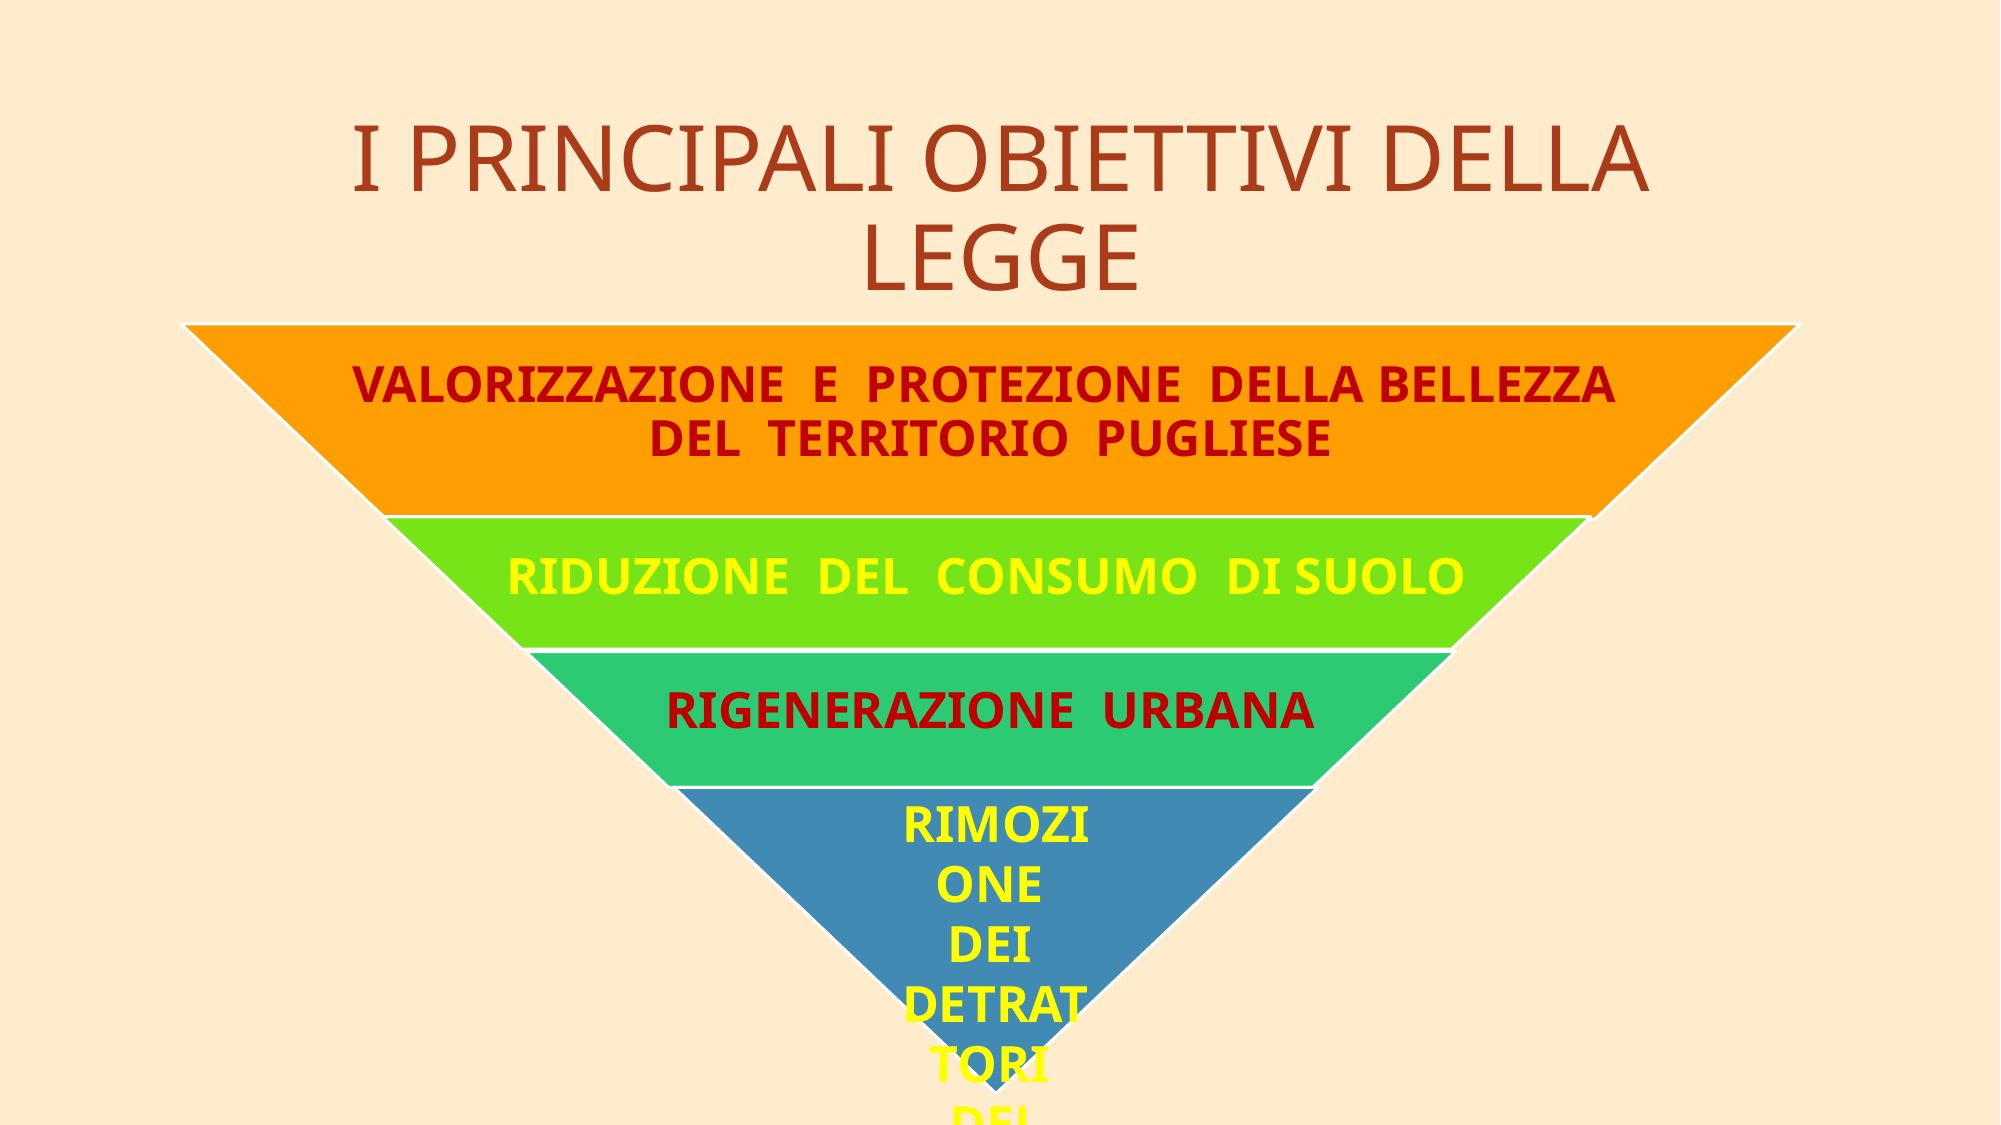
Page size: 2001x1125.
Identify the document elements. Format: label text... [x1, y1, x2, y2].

title I PRINCIPALI OBIETTIVI DELLA LEGGE [191, 99, 1812, 323]
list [180, 323, 1801, 1094]
